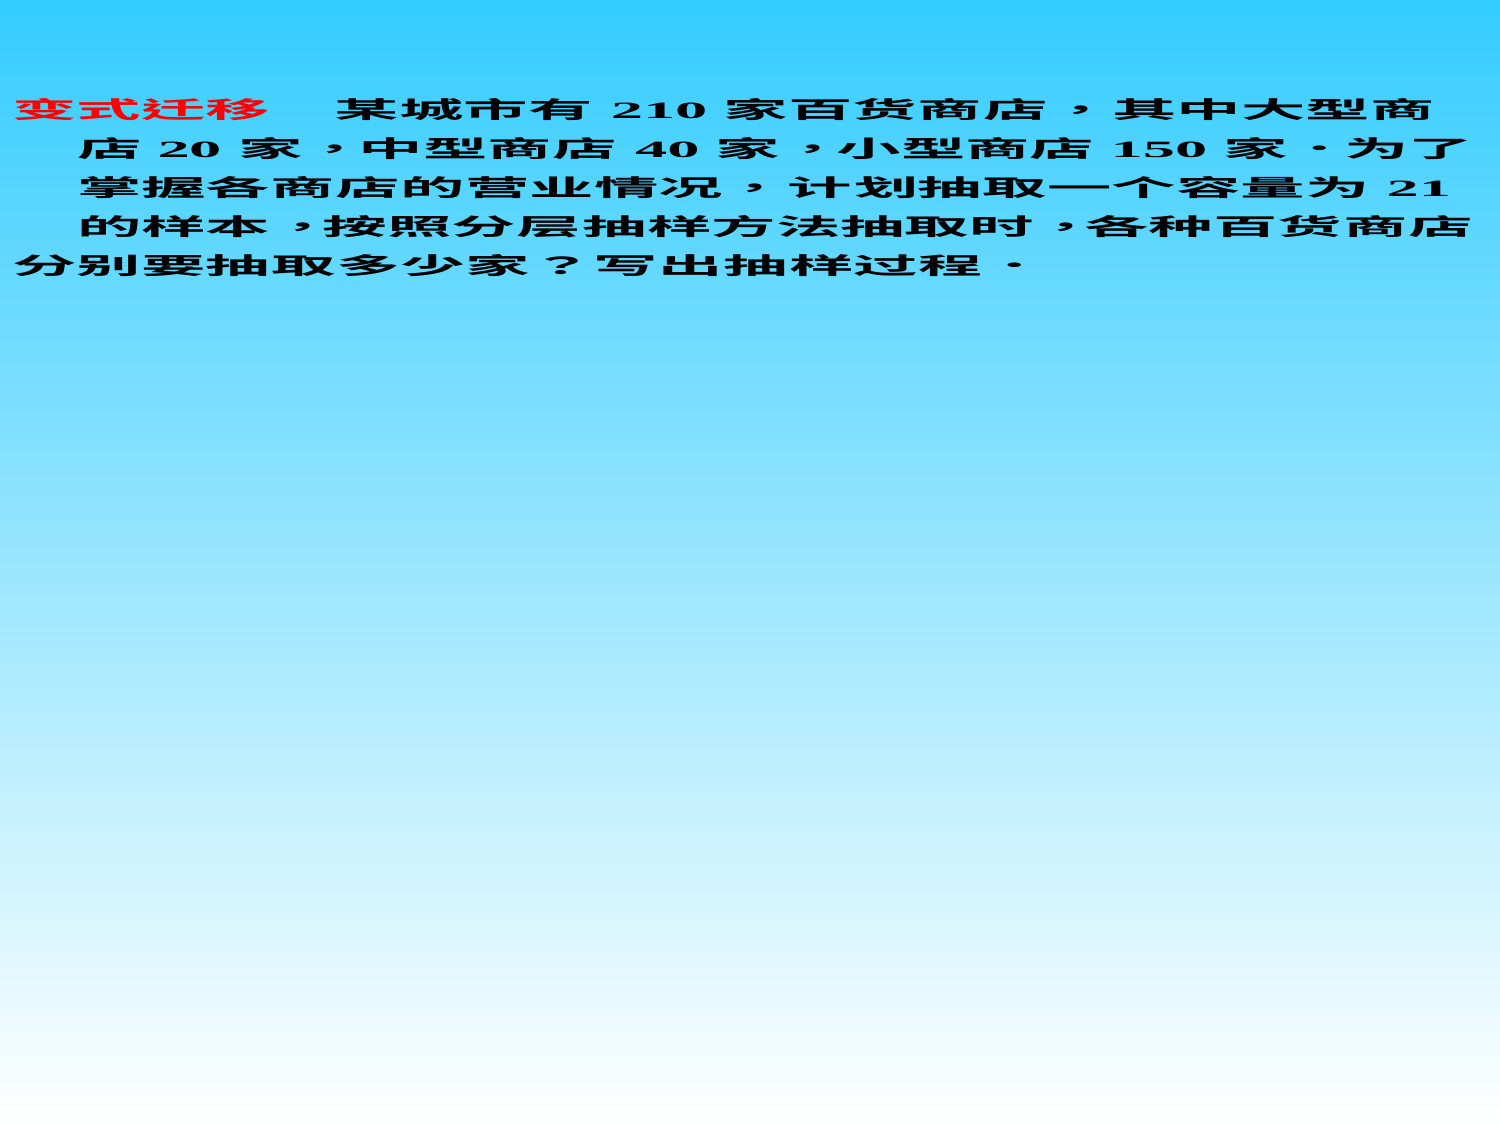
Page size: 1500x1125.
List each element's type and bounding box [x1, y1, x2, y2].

text_box [12, 87, 1475, 768]
